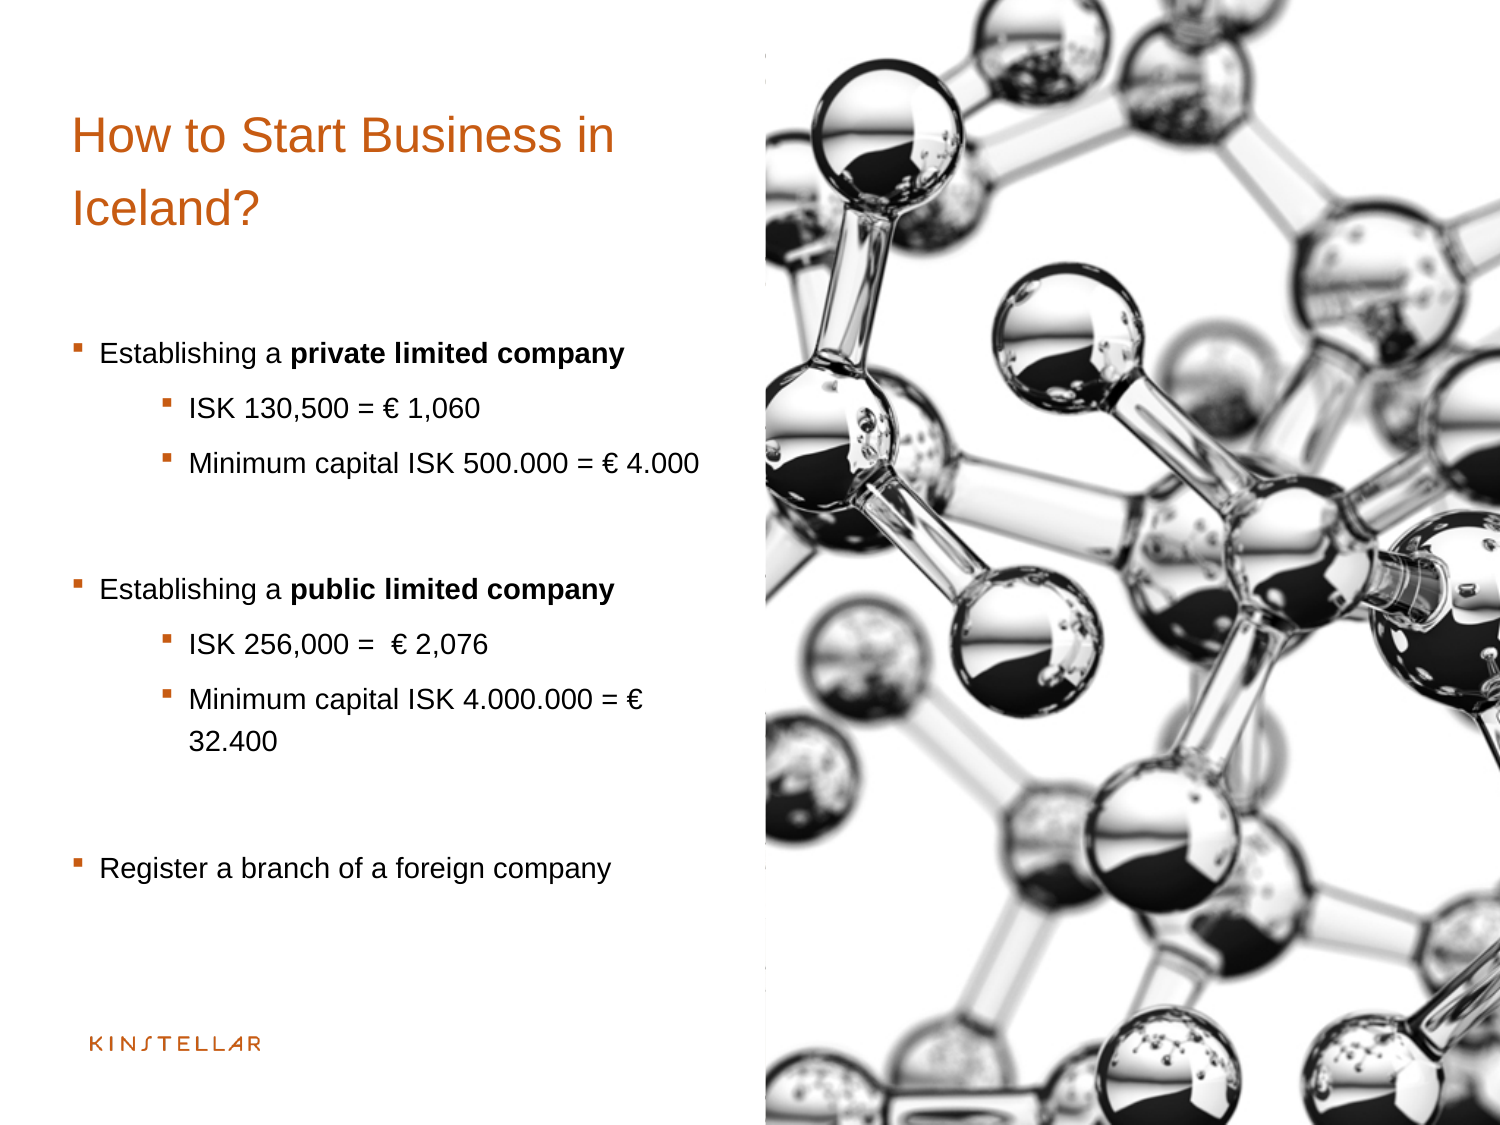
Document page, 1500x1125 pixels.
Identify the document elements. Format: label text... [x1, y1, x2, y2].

picture [90, 1036, 260, 1051]
picture [765, 0, 1500, 1125]
title How to Start Business in Iceland? [71, 90, 721, 209]
list Establishing a private limited company ISK 130,500 = € 1,060 Minimum capital ISK 500.000 = € 4.000 Establishing a public limited company ISK 256,000 = € 2,076 Minimum capital ISK 4.000.000 = € 32.400 Register a branch of a foreign company [71, 326, 722, 1009]
